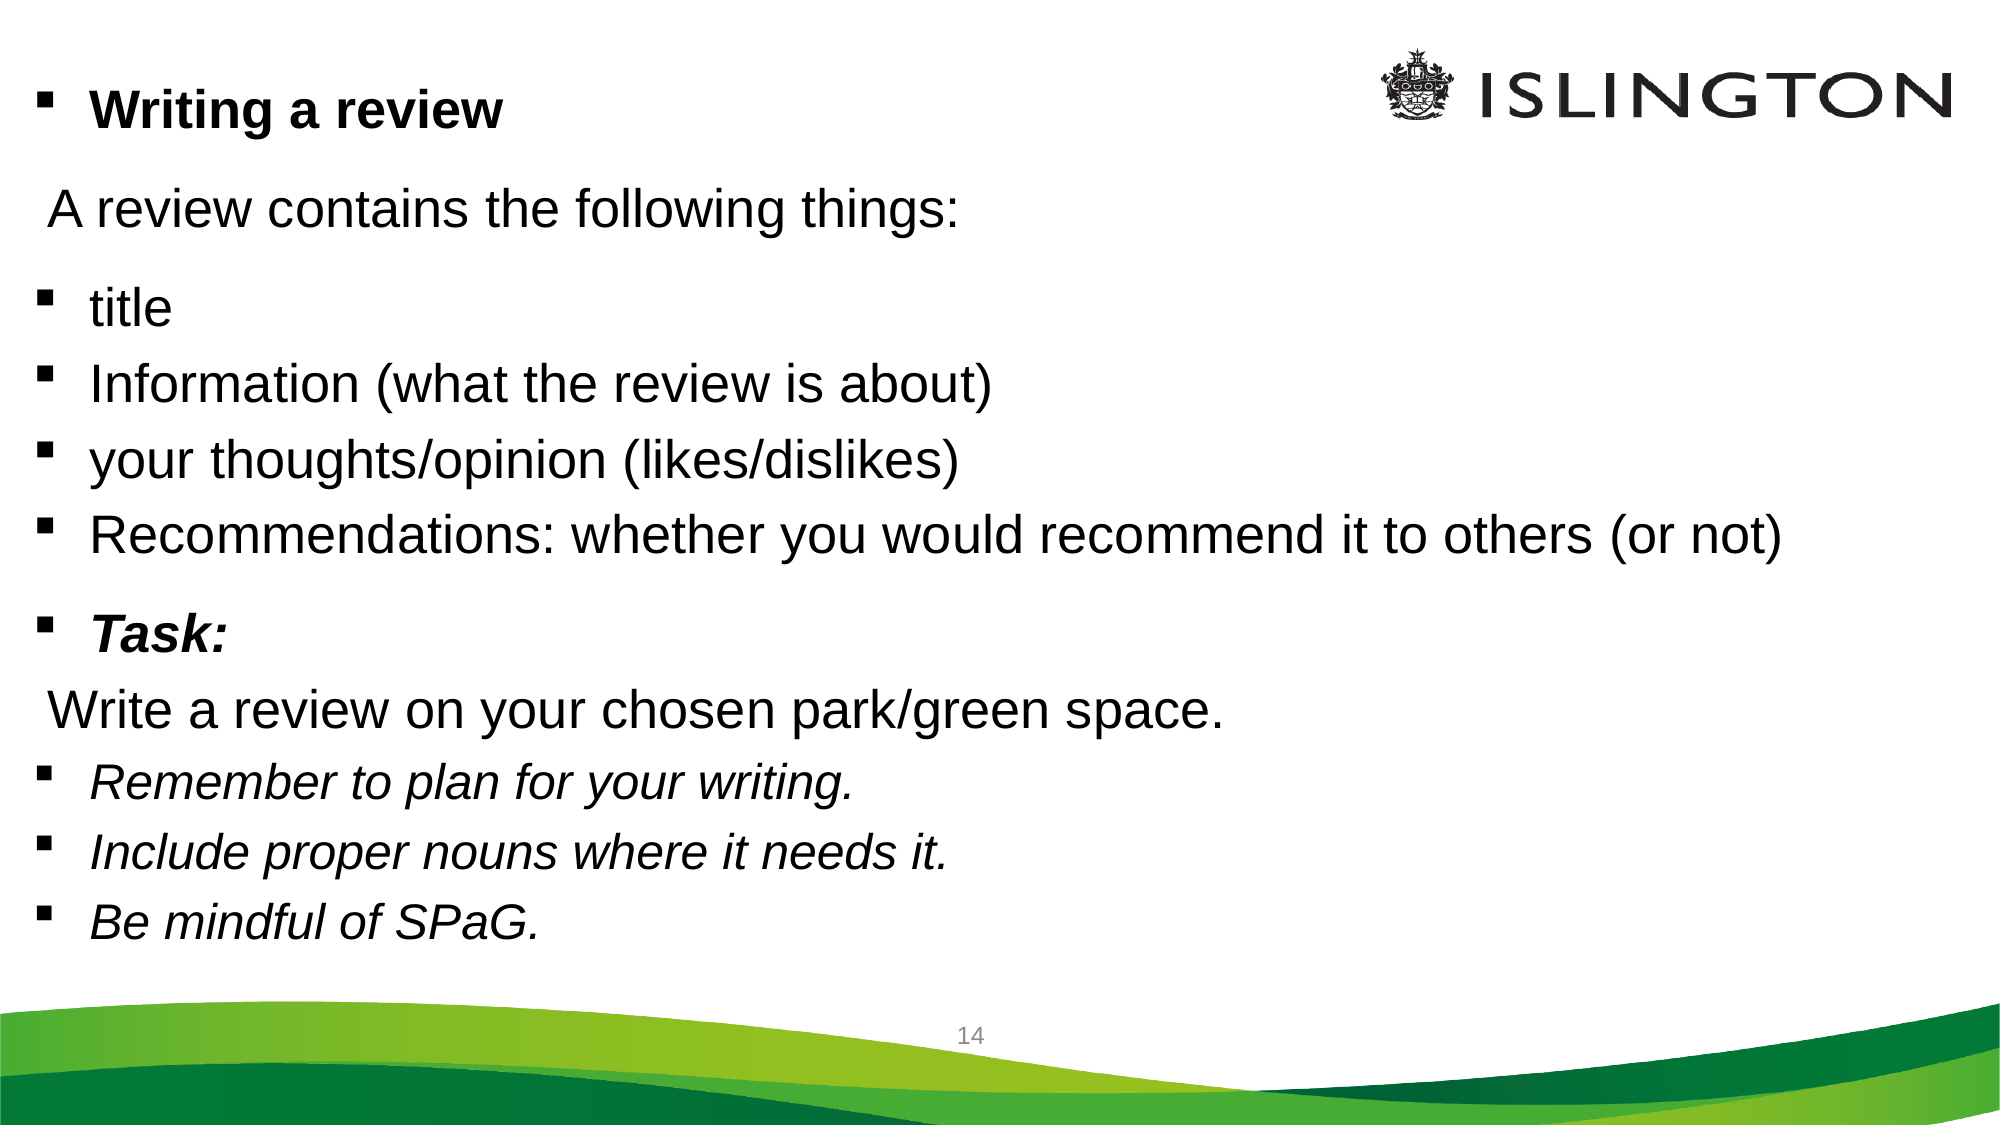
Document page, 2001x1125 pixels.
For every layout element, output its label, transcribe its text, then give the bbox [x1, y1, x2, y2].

list Writing a review A review contains the following things: title Information (what the review is about) your thoughts/opinion (likes/dislikes) Recommendations: whether you would recommend it to others (or not) Task: Write a review on your chosen park/green space. Remember to plan for your writing. Include proper nouns where it needs it. Be mindful of SPaG. [17, 60, 1884, 1093]
picture [0, 1001, 2000, 1125]
picture [1381, 48, 1951, 120]
slide_number 14 [883, 1004, 1059, 1065]
